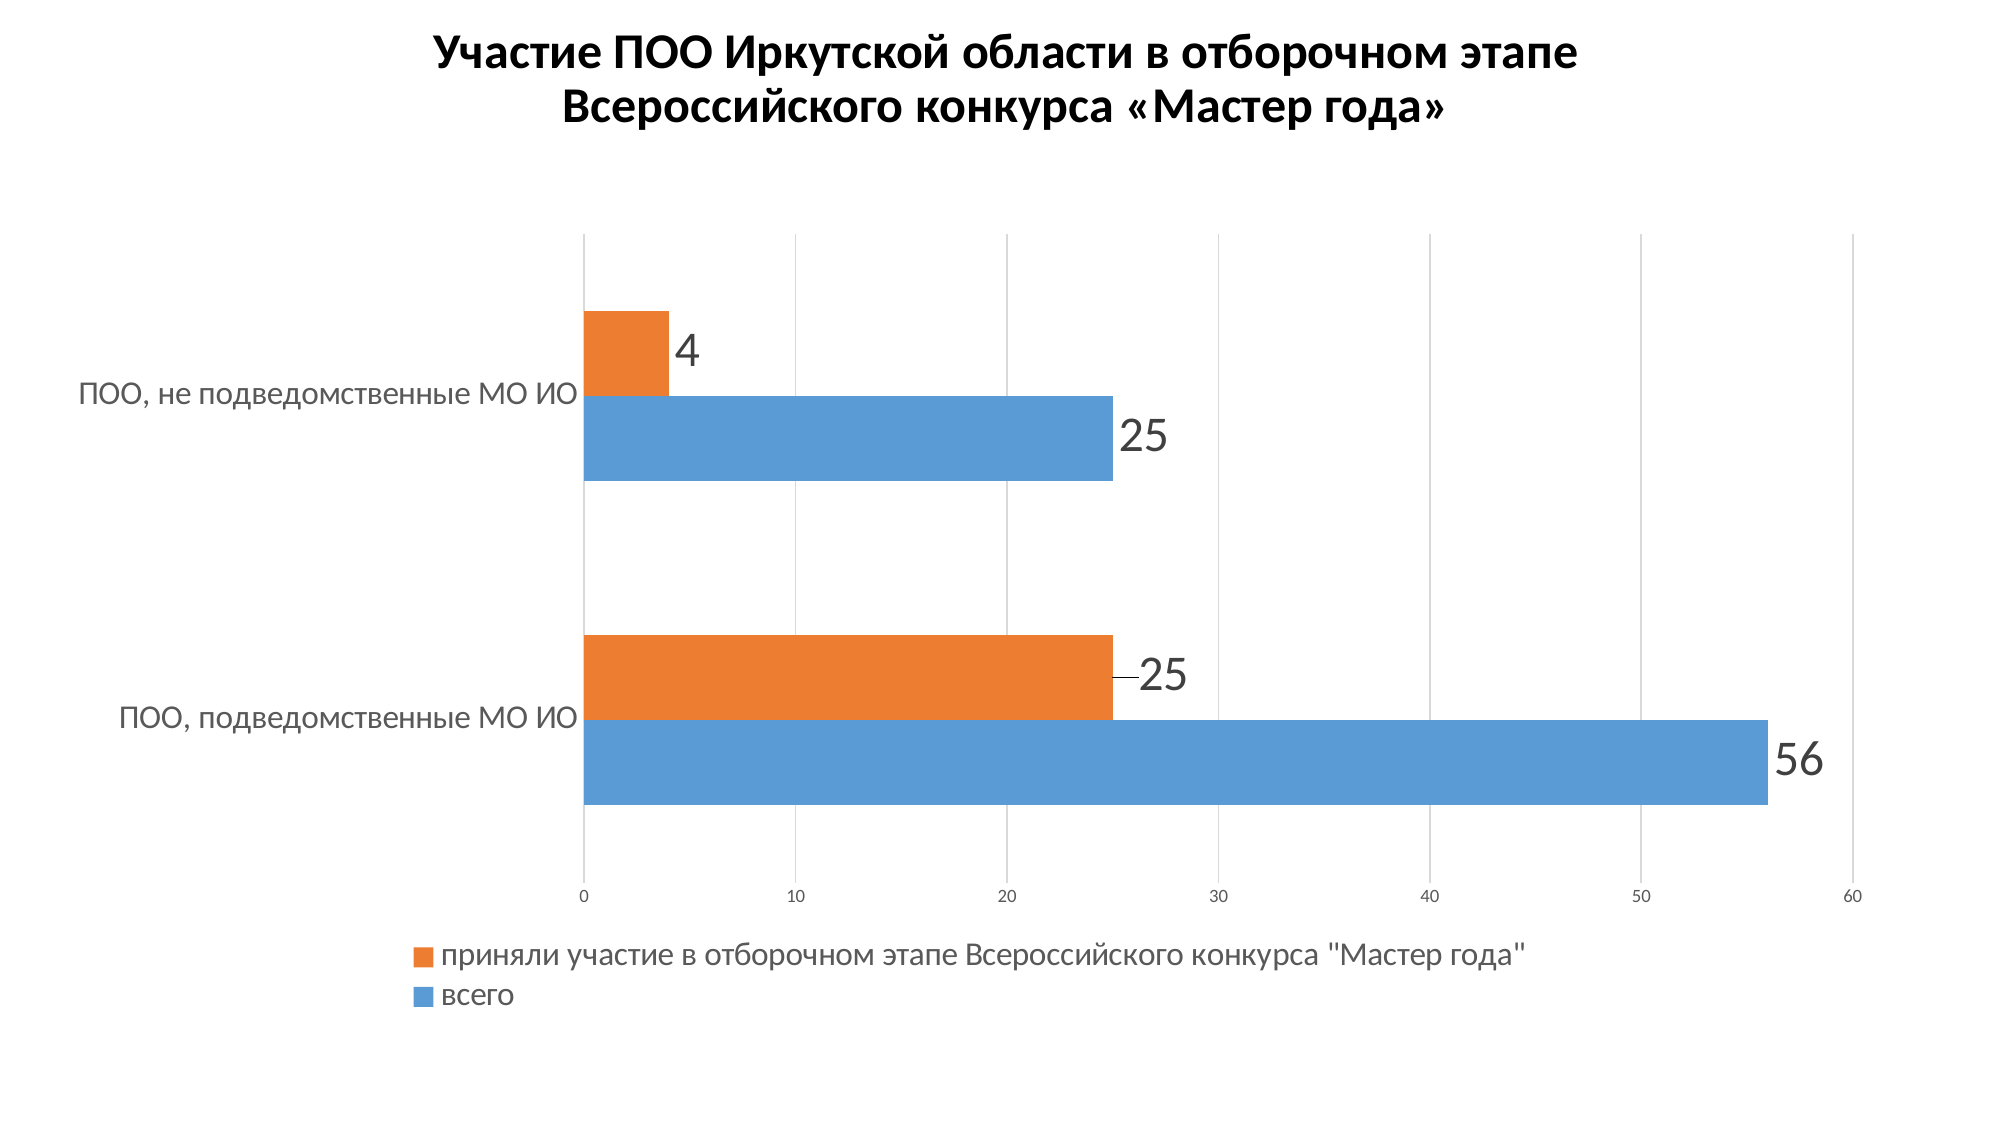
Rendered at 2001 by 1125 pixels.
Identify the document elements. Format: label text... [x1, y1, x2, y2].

chart [41, 217, 1900, 1020]
title Участие ПОО Иркутской области в отборочном этапе Всероссийского конкурса «Мастер года» [143, 17, 1869, 142]
